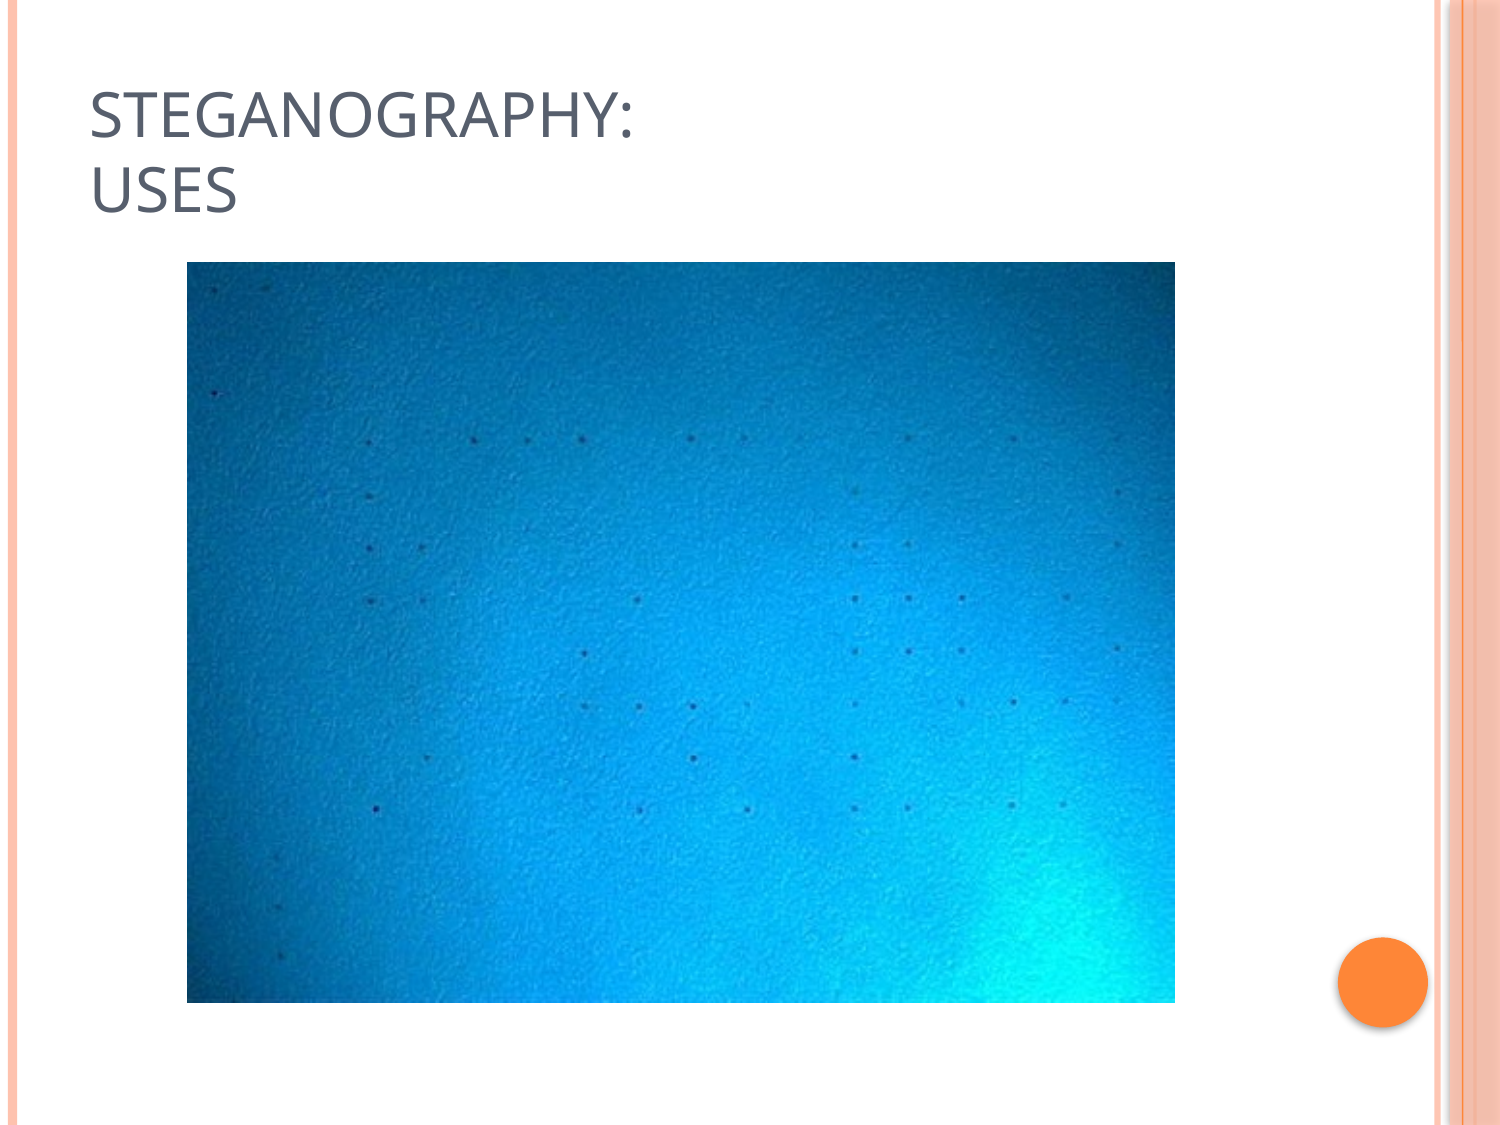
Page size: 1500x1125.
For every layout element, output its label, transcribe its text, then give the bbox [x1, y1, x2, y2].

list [186, 261, 1176, 1004]
title Steganography: Uses [75, 45, 1300, 233]
